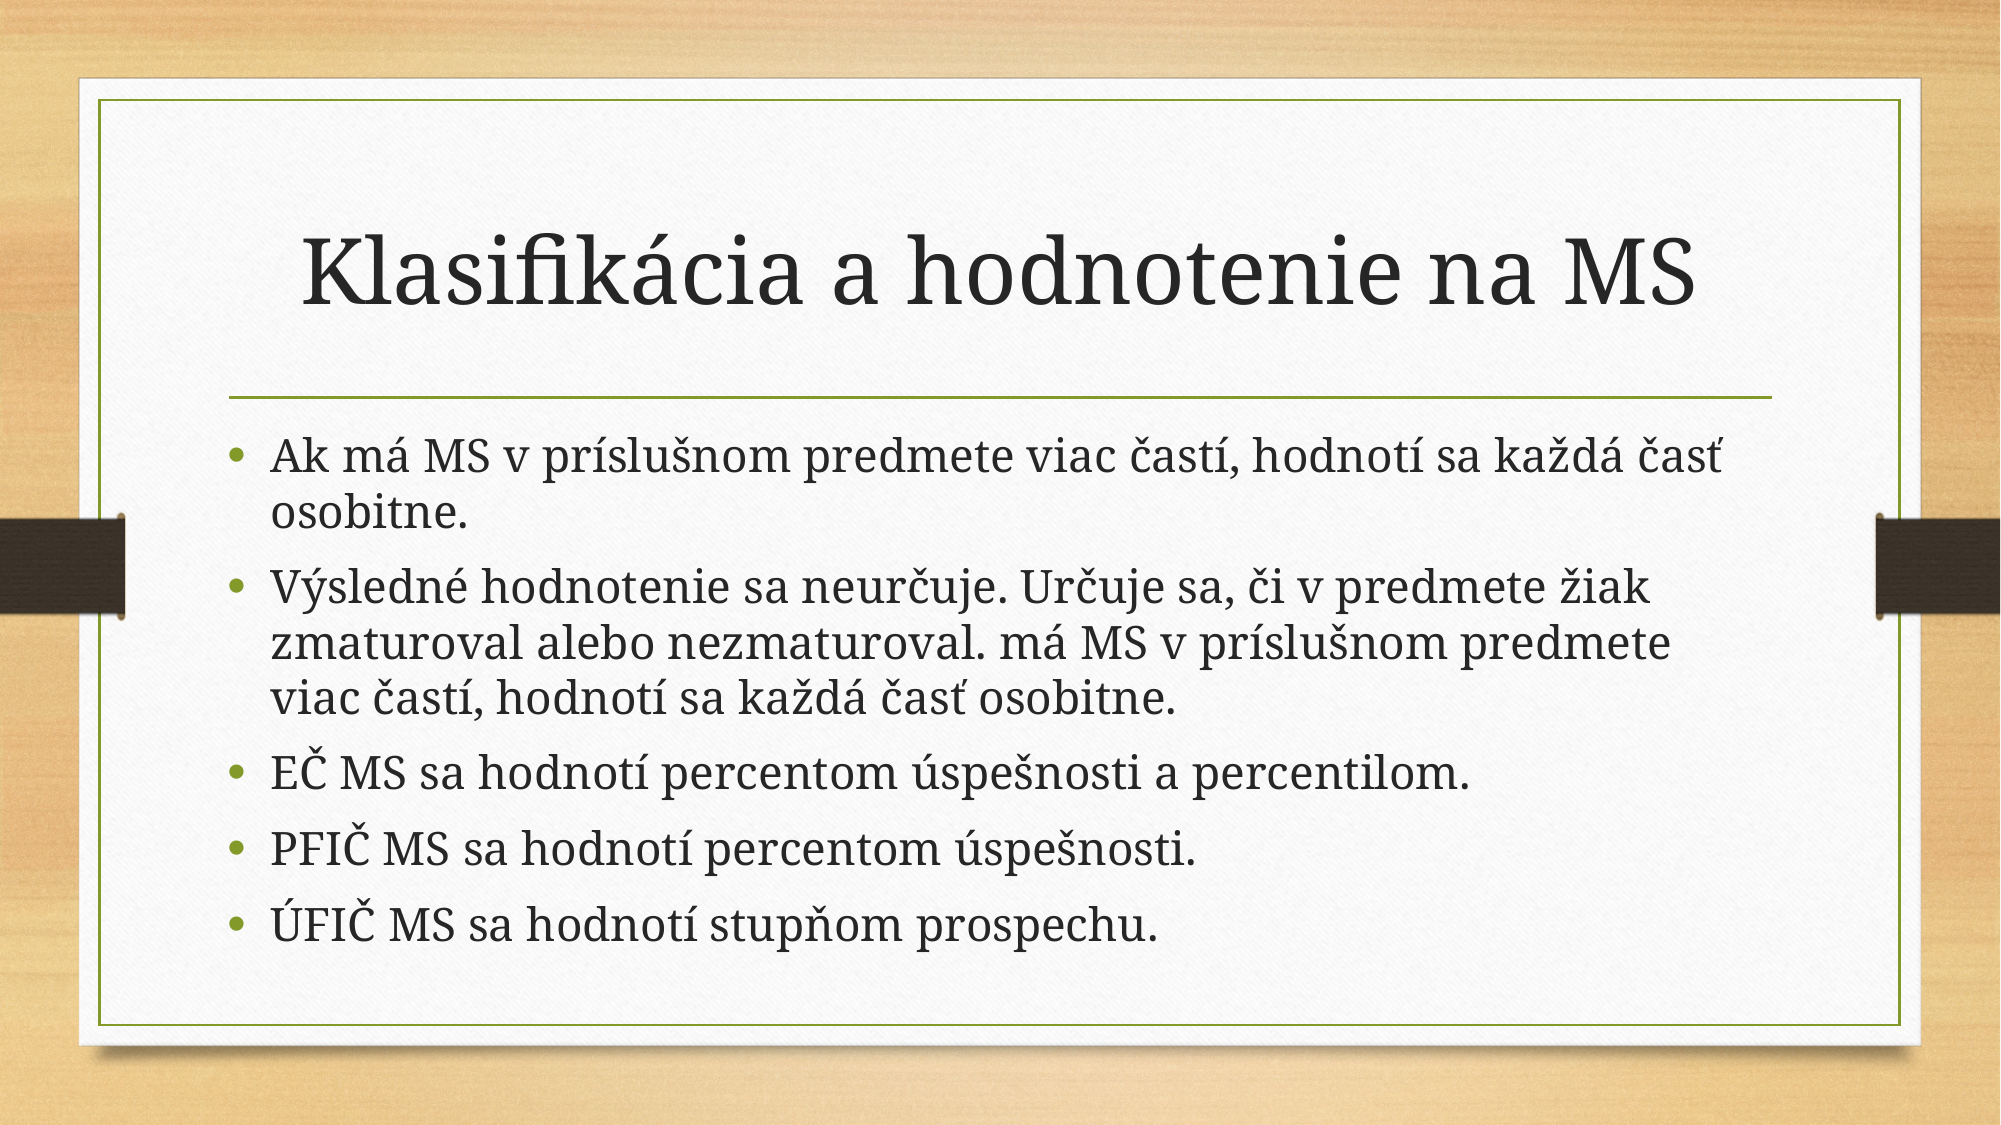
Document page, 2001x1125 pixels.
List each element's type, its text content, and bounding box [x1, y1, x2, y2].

list Ak má MS v príslušnom predmete viac častí, hodnotí sa každá časť osobitne. Výsledné hodnotenie sa neurčuje. Určuje sa, či v predmete žiak zmaturoval alebo nezmaturoval. má MS v príslušnom predmete viac častí, hodnotí sa každá časť osobitne. EČ MS sa hodnotí percentom úspešnosti a percentilom. PFIČ MS sa hodnotí percentom úspešnosti. ÚFIČ MS sa hodnotí stupňom prospechu. [212, 419, 1788, 964]
picture [0, 0, 2001, 1125]
title Klasifikácia a hodnotenie na MS [212, 161, 1788, 375]
